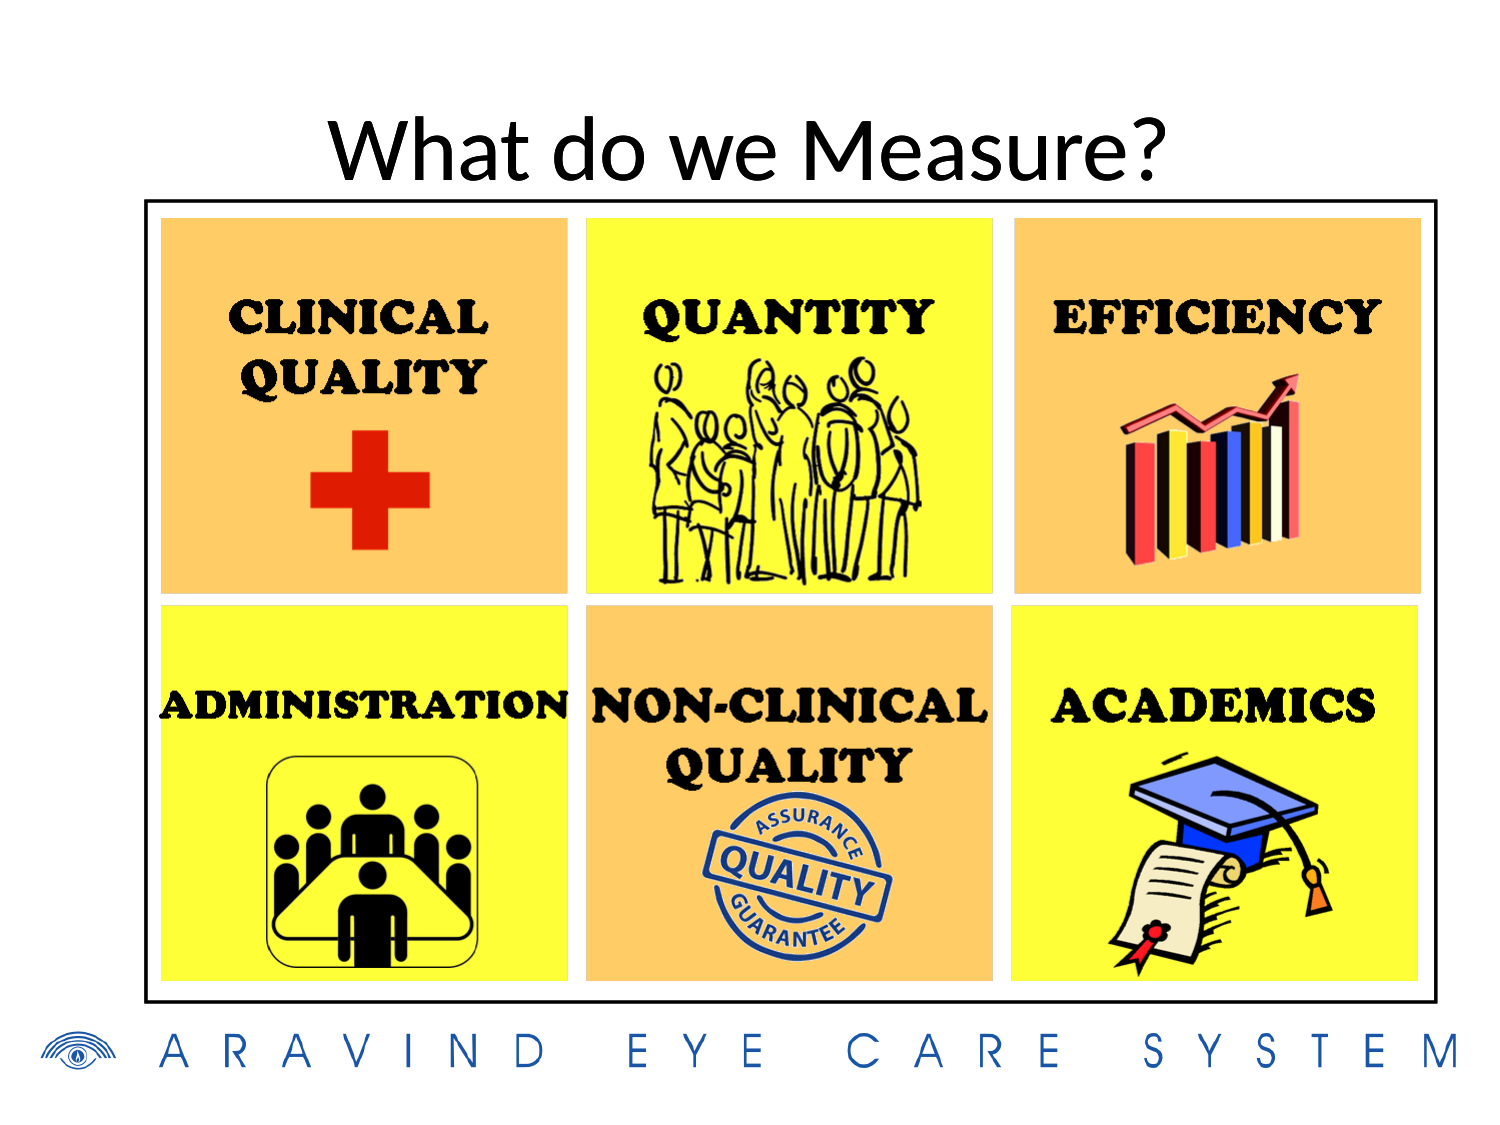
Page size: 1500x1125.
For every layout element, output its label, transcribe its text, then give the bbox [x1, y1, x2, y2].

picture [144, 199, 1438, 1005]
text_box What do we Measure? [74, 50, 1425, 238]
picture [35, 1024, 1466, 1076]
